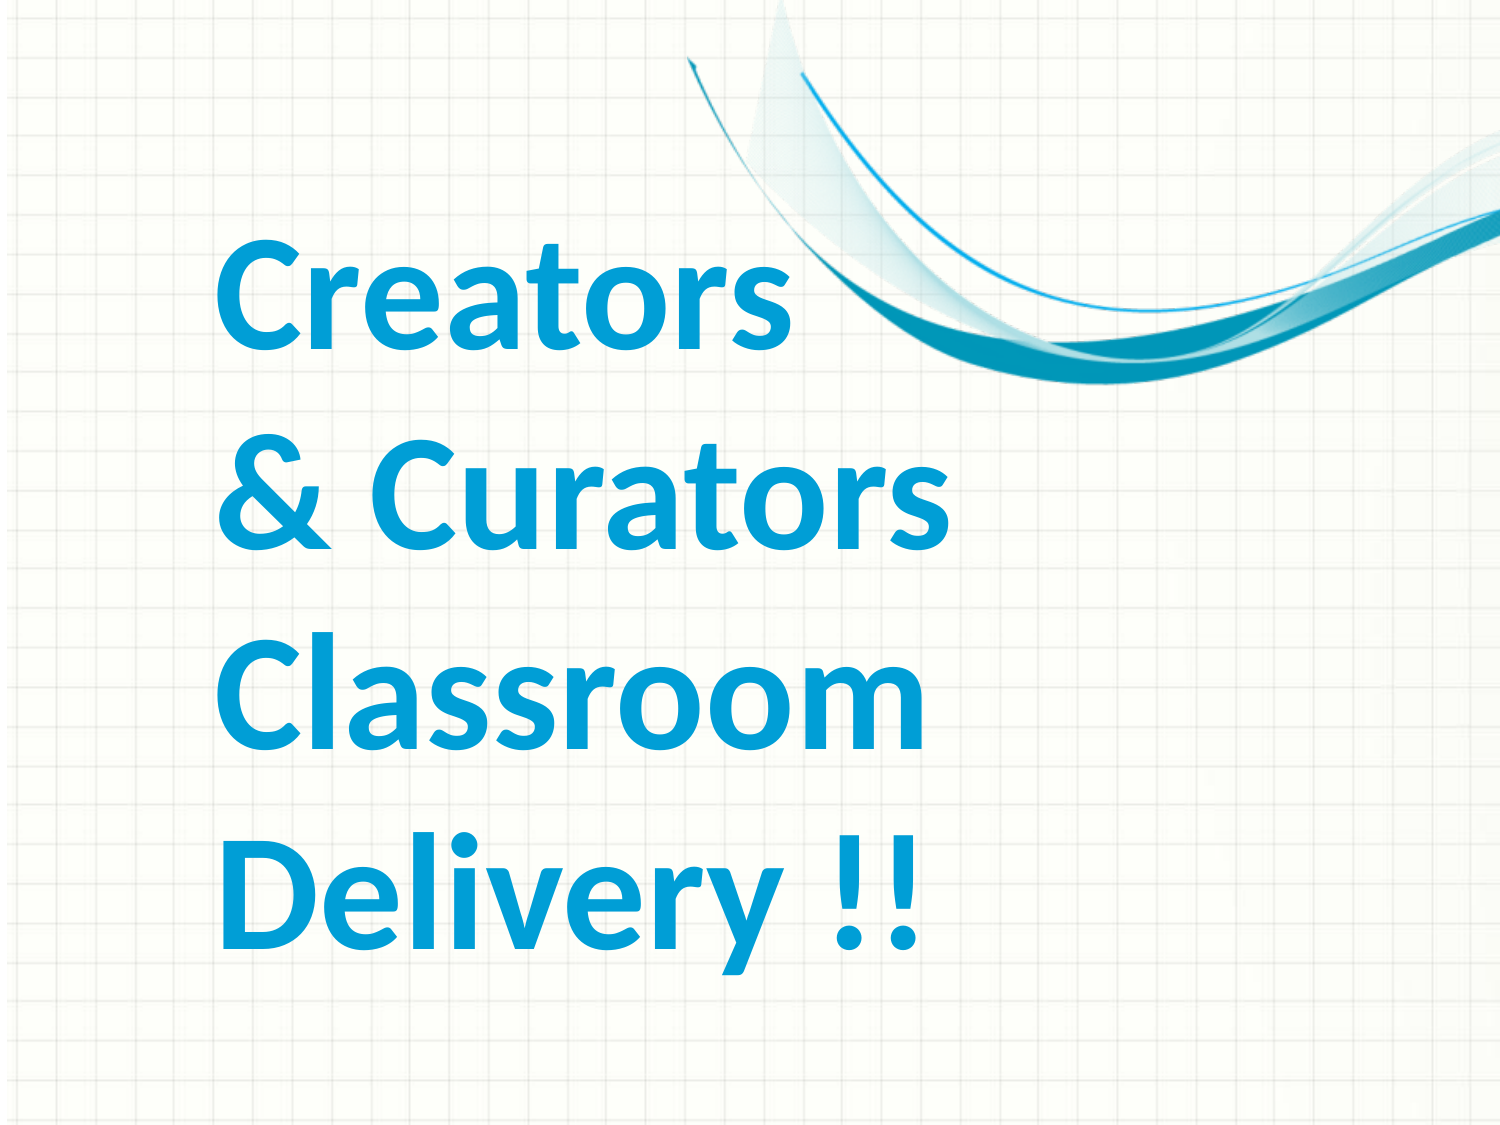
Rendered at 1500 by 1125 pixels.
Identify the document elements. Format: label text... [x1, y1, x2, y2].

text_box Creators & Curators Classroom Delivery !! [199, 174, 680, 1063]
picture [7, 0, 1500, 1125]
